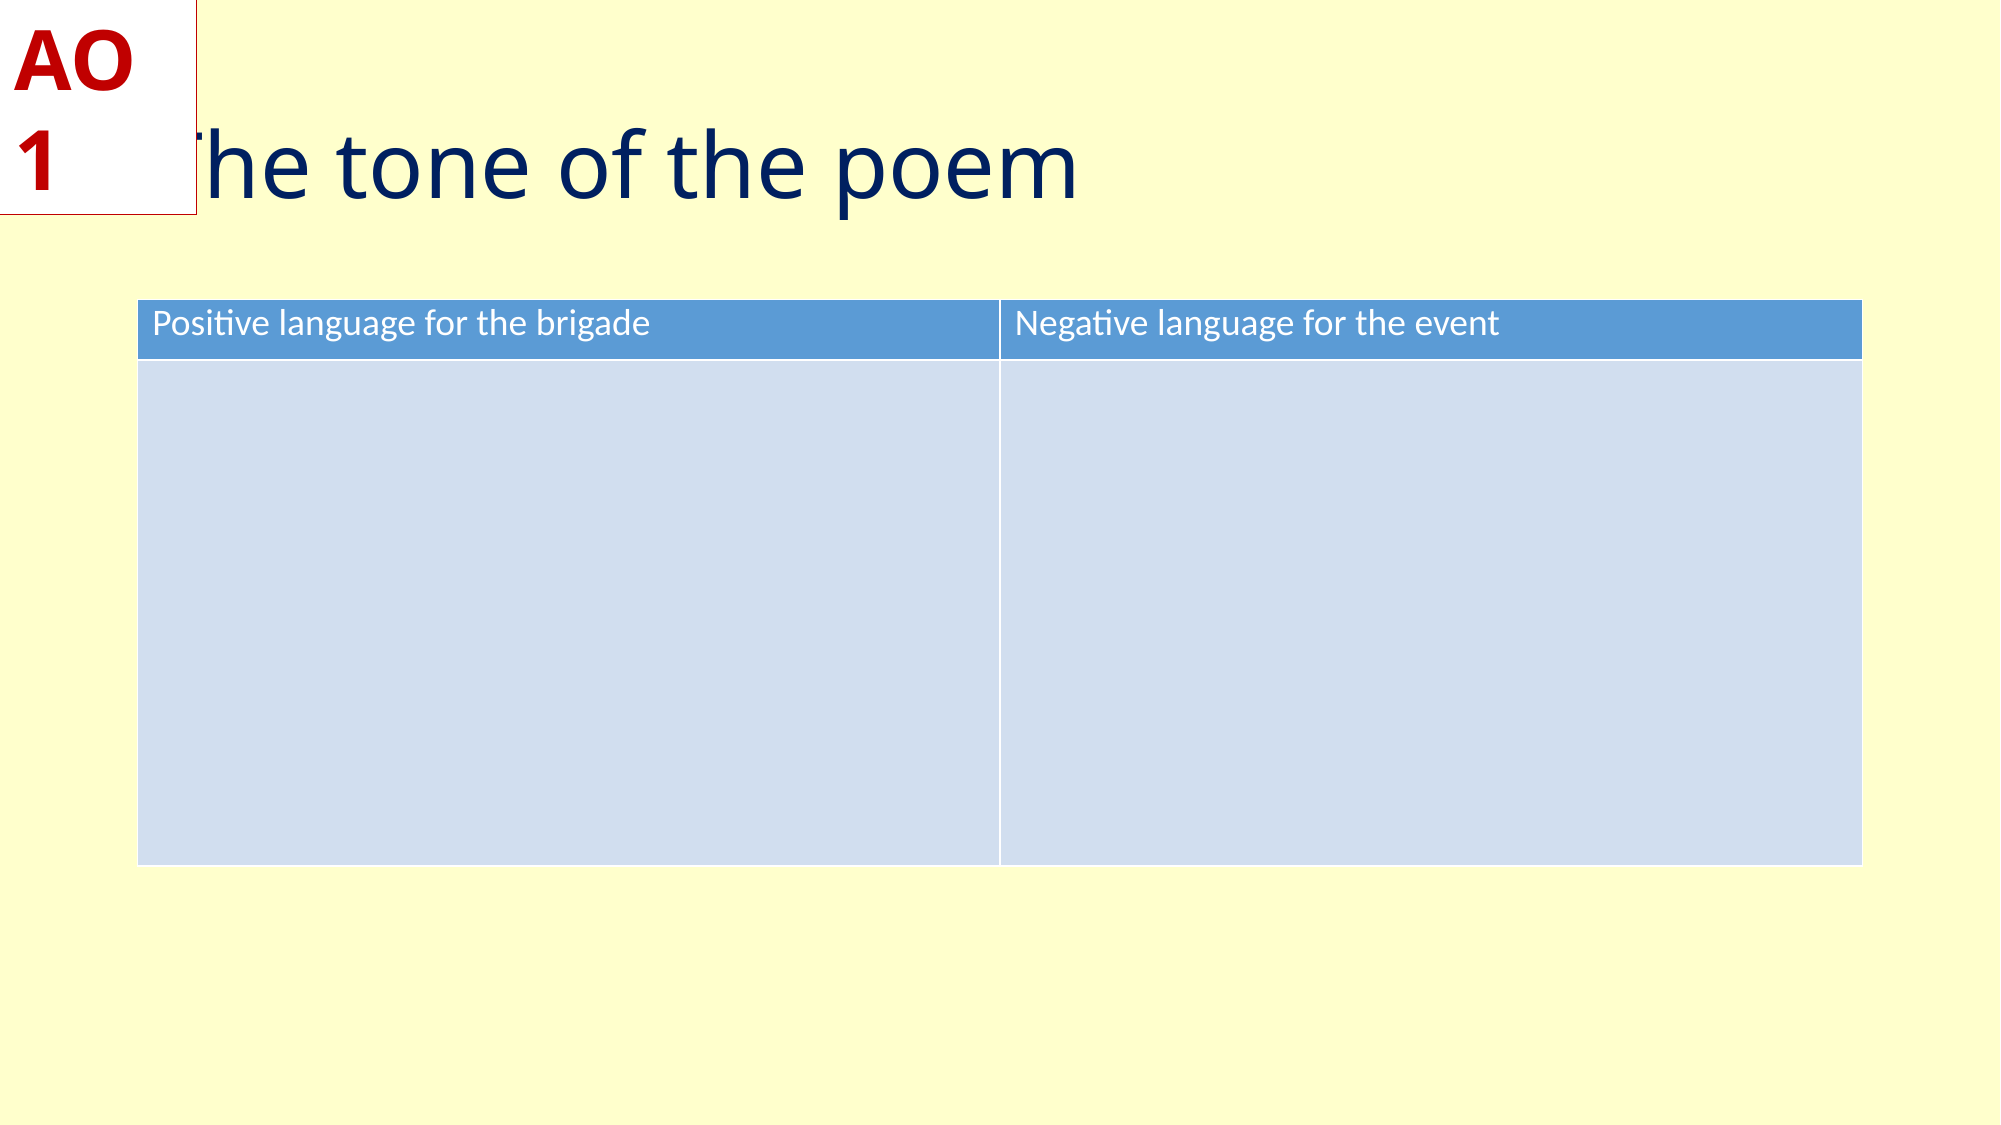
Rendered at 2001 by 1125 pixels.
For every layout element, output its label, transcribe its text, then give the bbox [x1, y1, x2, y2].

table_header Negative language for the event [1001, 300, 1862, 359]
text_box AO1 [0, 0, 197, 215]
table_header Positive language for the brigade [138, 300, 999, 359]
title The tone of the poem [137, 59, 1863, 278]
table_cell [138, 361, 999, 865]
table_cell [1001, 361, 1862, 865]
